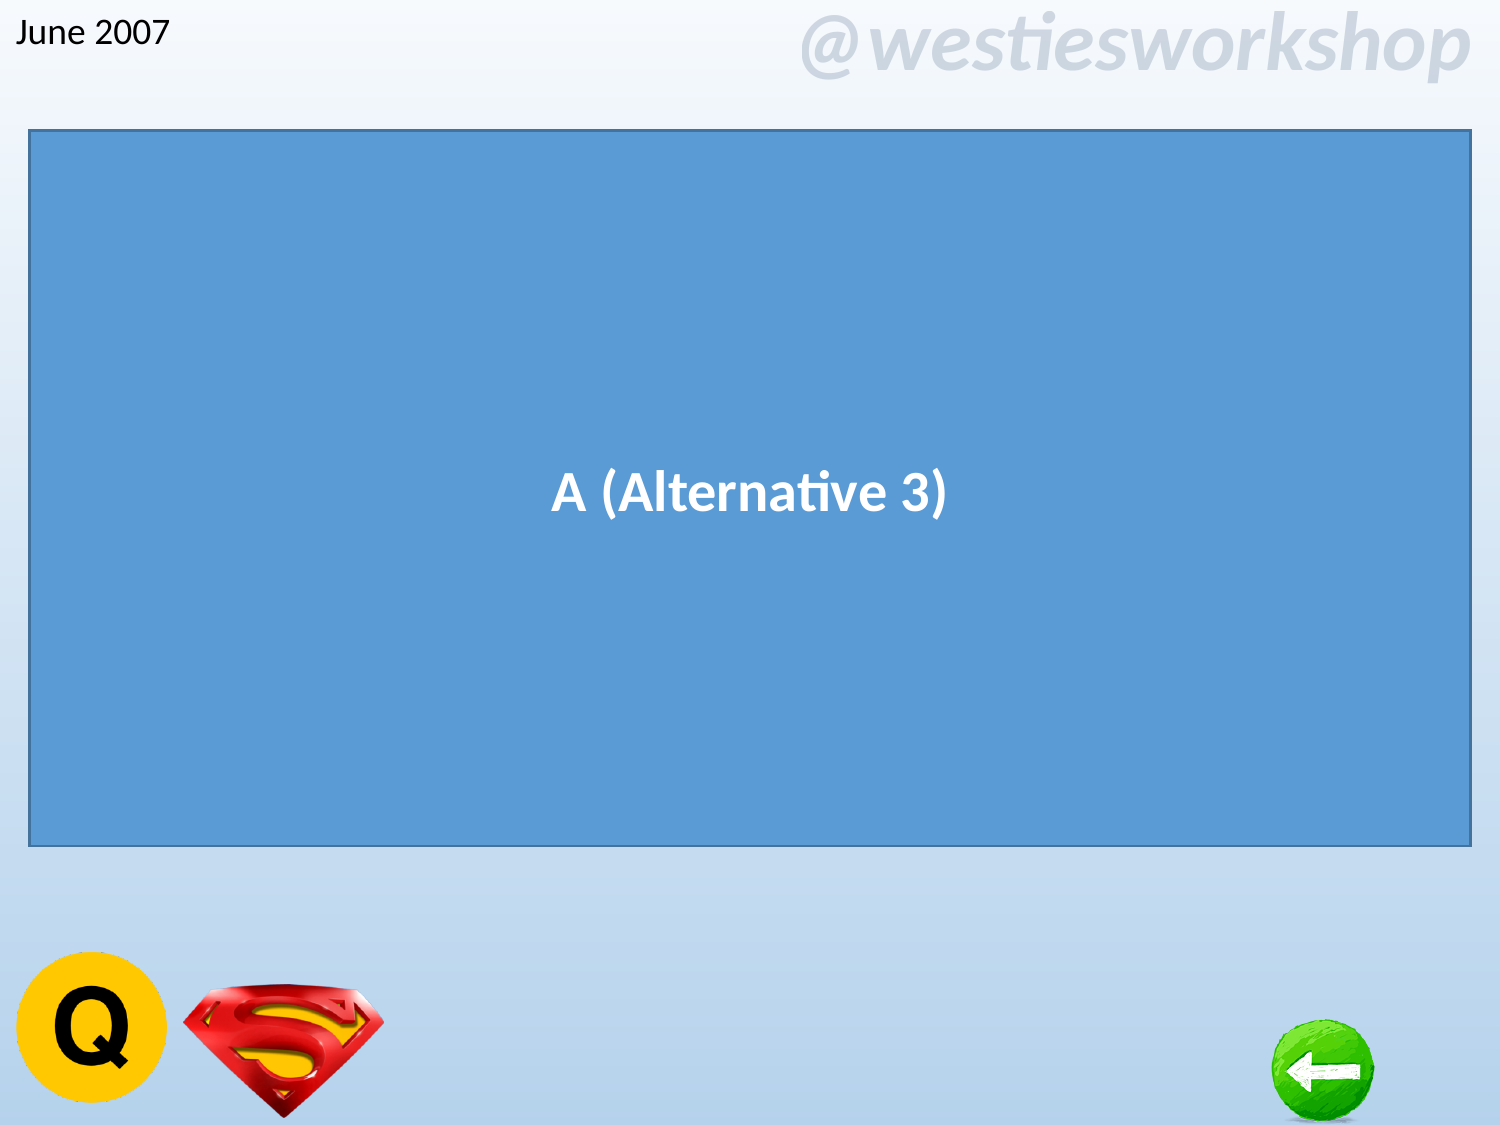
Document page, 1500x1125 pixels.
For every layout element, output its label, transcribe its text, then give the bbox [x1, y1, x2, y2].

text_box June 2007 [1, 0, 186, 60]
picture [29, 137, 1471, 846]
picture [1269, 1019, 1376, 1125]
picture [0, 928, 384, 1125]
text_box A (Alternative 3) [28, 129, 1472, 847]
